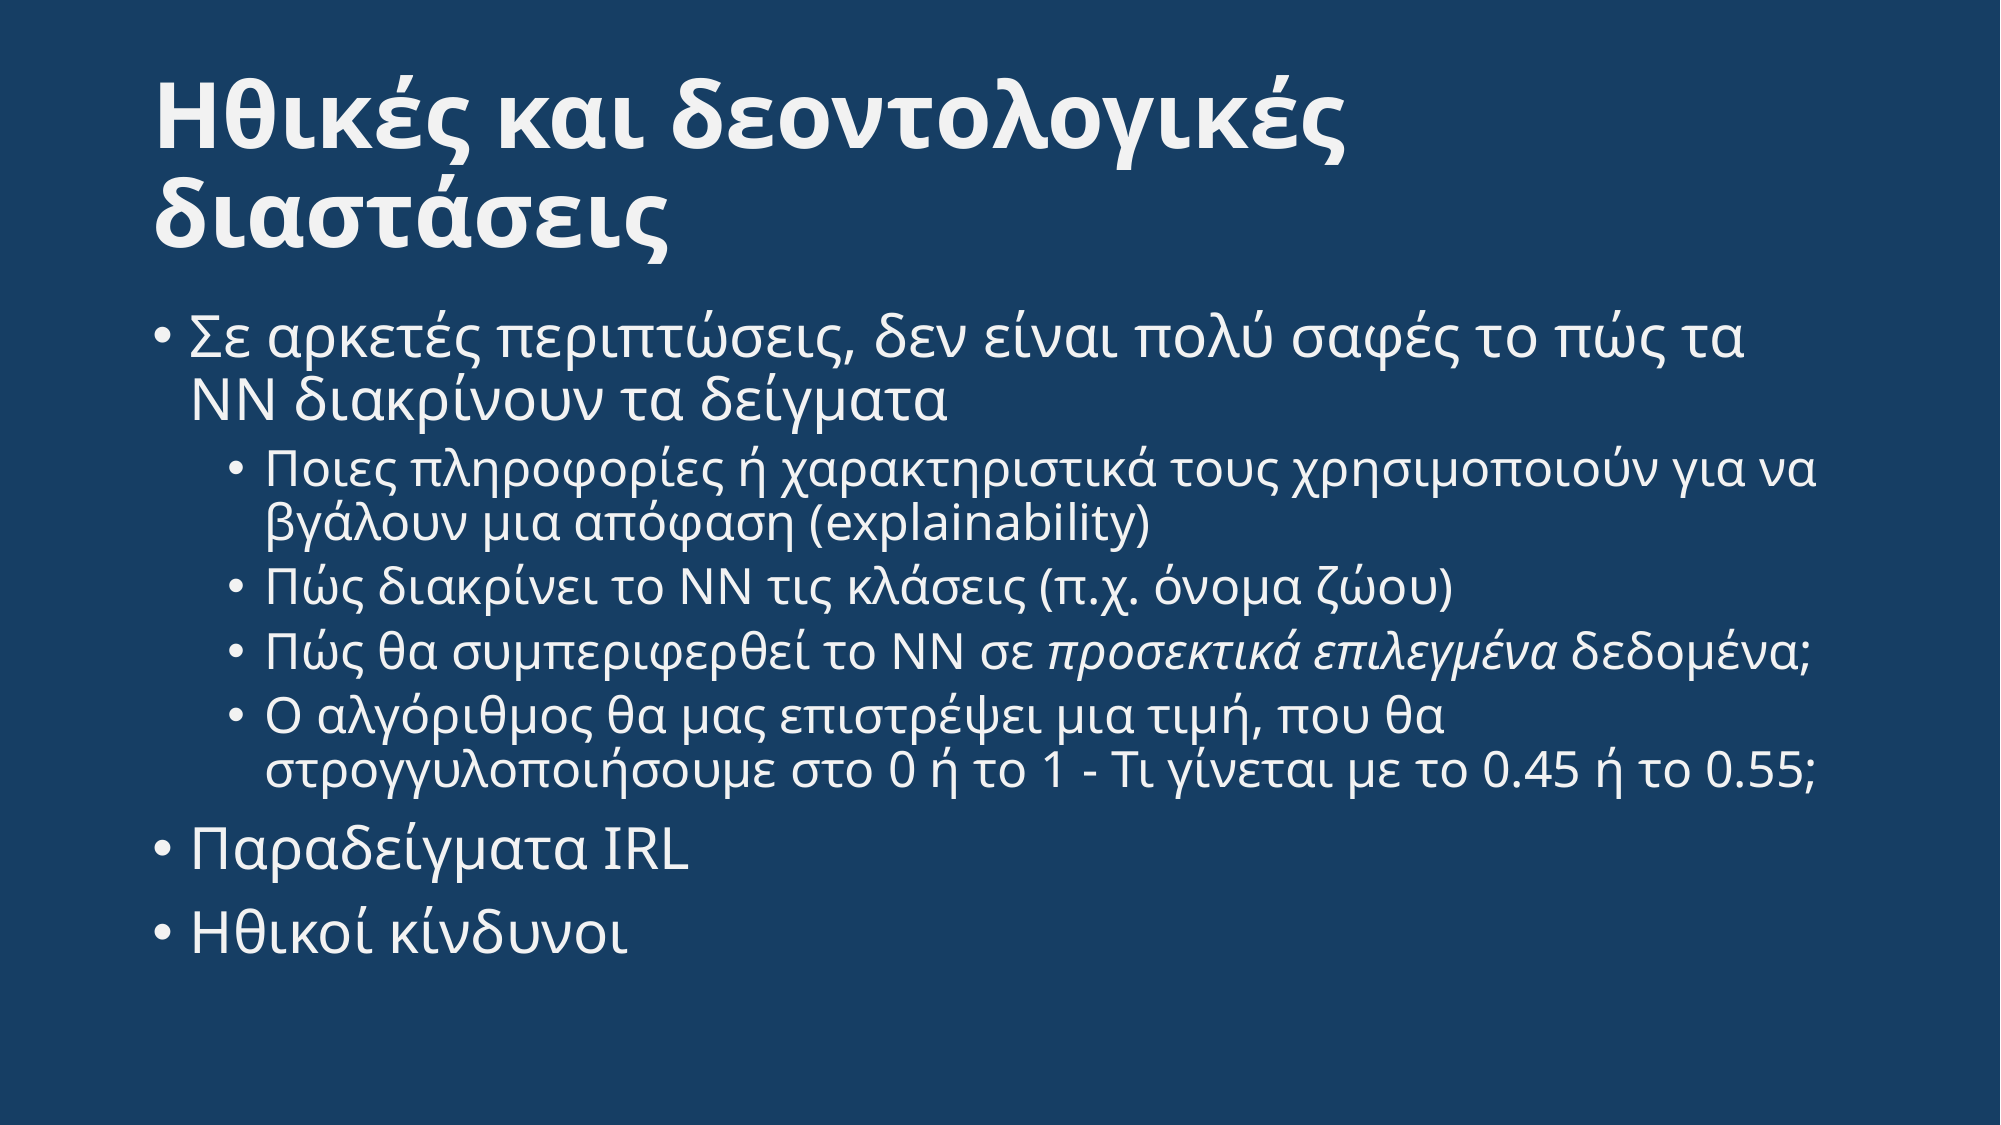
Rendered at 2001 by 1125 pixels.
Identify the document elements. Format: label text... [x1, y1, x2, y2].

title Ηθικές και δεοντολογικές διαστάσεις [137, 59, 1863, 278]
list Σε αρκετές περιπτώσεις, δεν είναι πολύ σαφές το πώς τα ΝΝ διακρίνουν τα δείγματα Ποιες πληροφορίες ή χαρακτηριστικά τους χρησιμοποιούν για να βγάλουν μια απόφαση (explainability) Πώς διακρίνει το ΝΝ τις κλάσεις (π.χ. όνομα ζώου) Πώς θα συμπεριφερθεί το ΝΝ σε προσεκτικά επιλεγμένα δεδομένα; Ο αλγόριθμος θα μας επιστρέψει μια τιμή, που θα στρογγυλοποιήσουμε στο 0 ή το 1 - Τι γίνεται με το 0.45 ή το 0.55; Παραδείγματα IRL Ηθικοί κίνδυνοι [137, 299, 1863, 1014]
